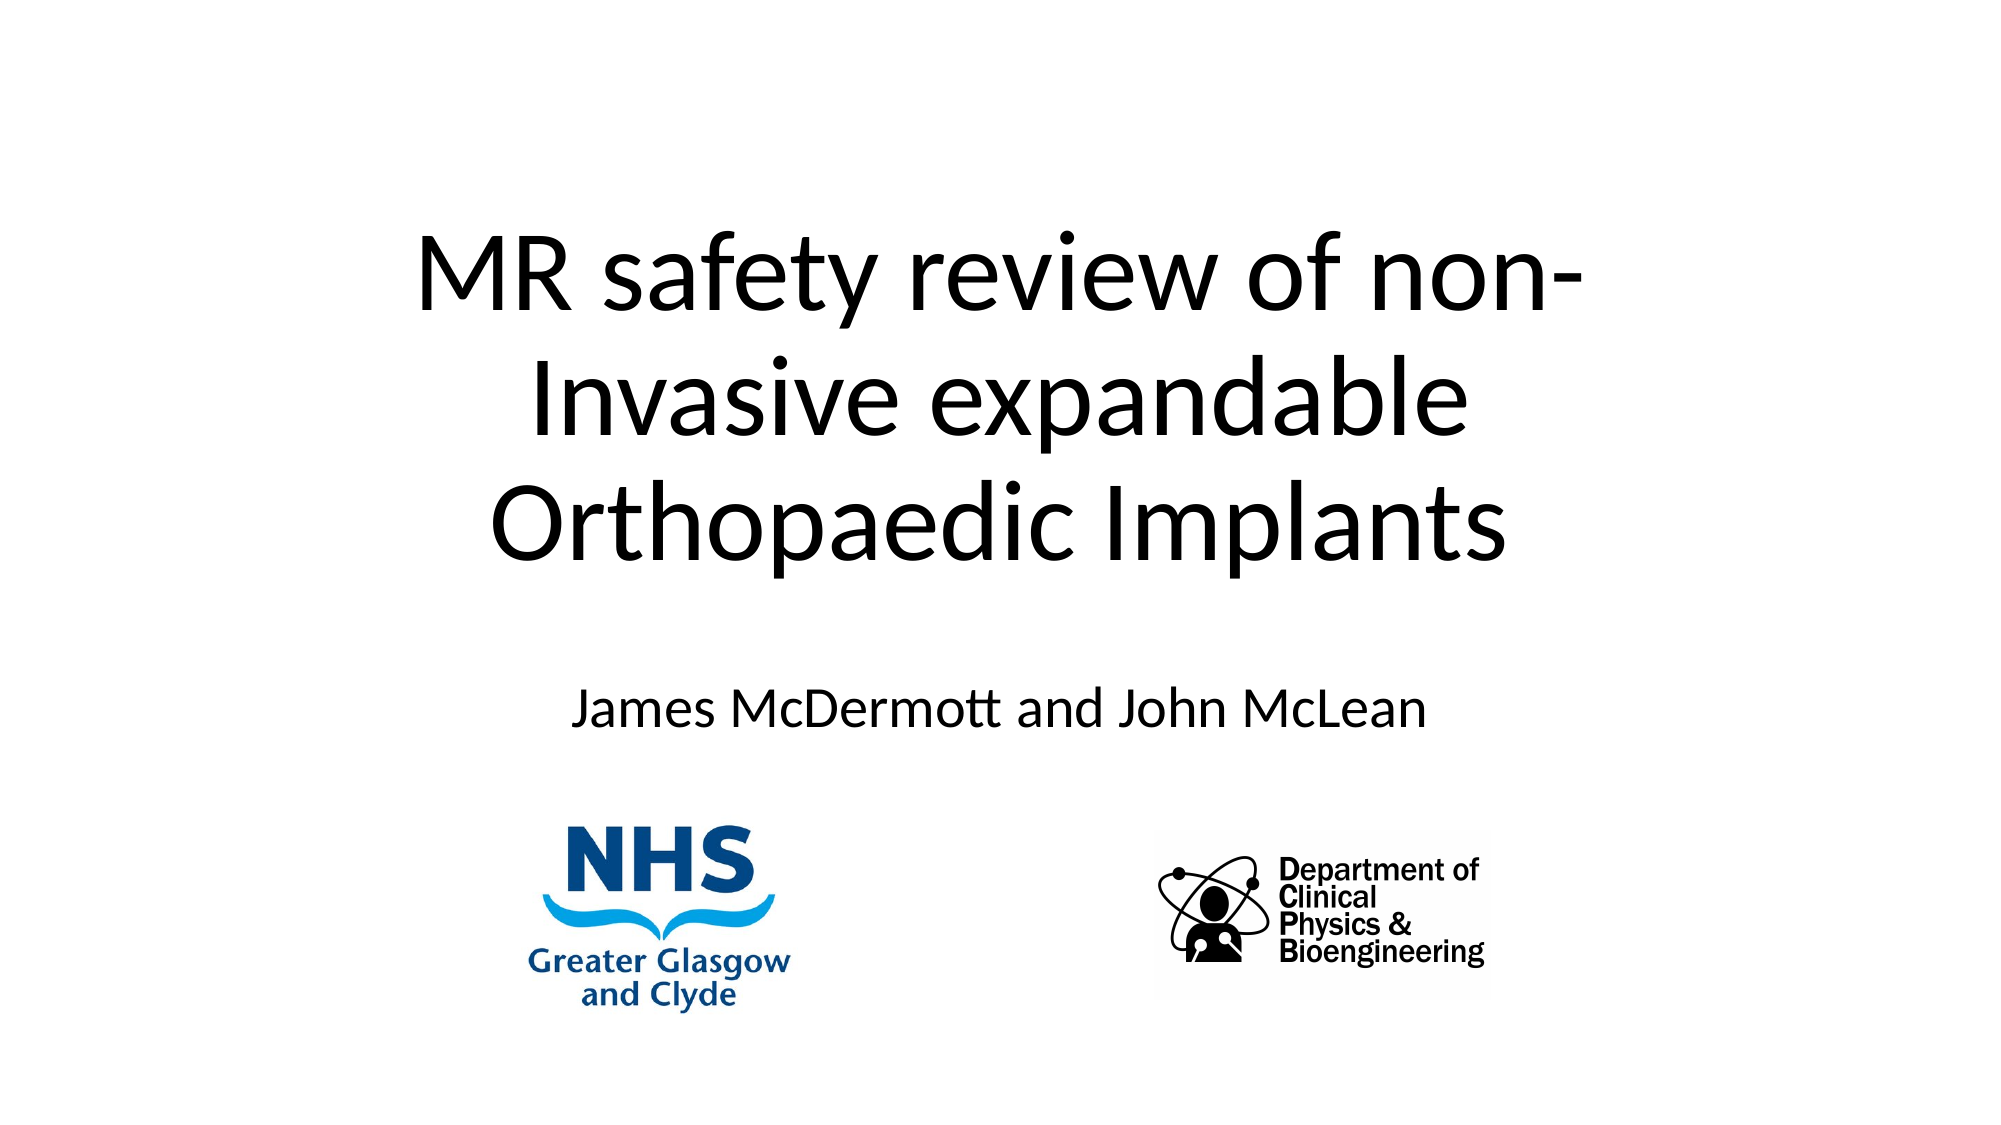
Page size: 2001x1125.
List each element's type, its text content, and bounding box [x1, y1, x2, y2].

title MR safety review of non-Invasive expandable Orthopaedic Implants [249, 200, 1750, 593]
subtitle James McDermott and John McLean [249, 669, 1750, 941]
picture [520, 781, 798, 1058]
picture [1154, 830, 1491, 1000]
